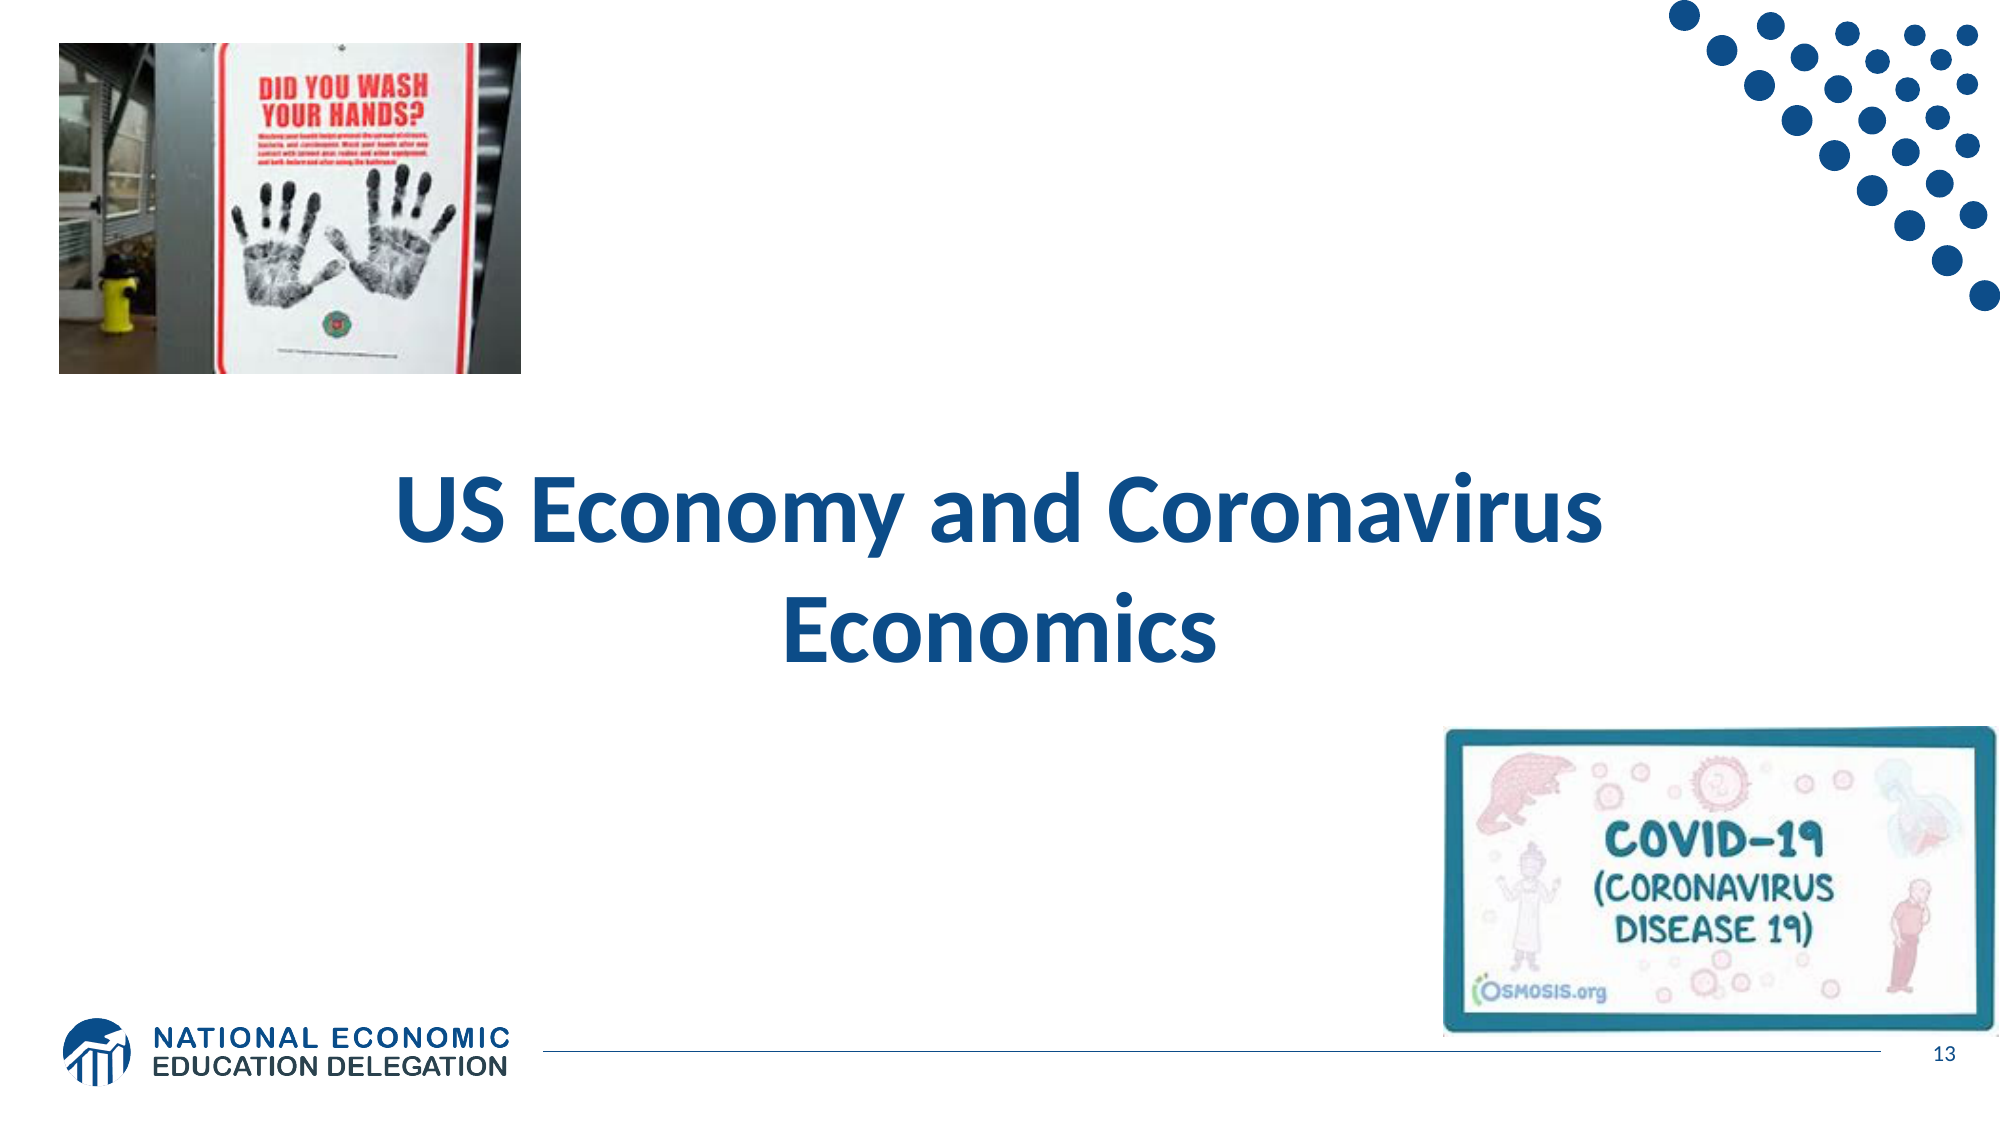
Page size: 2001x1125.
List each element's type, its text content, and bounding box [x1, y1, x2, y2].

picture [1443, 726, 1999, 1037]
subtitle US Economy and Coronavirus Economics [161, 490, 1839, 635]
picture [59, 43, 521, 374]
picture [55, 1013, 520, 1091]
slide_number 13 [1521, 1037, 1972, 1082]
